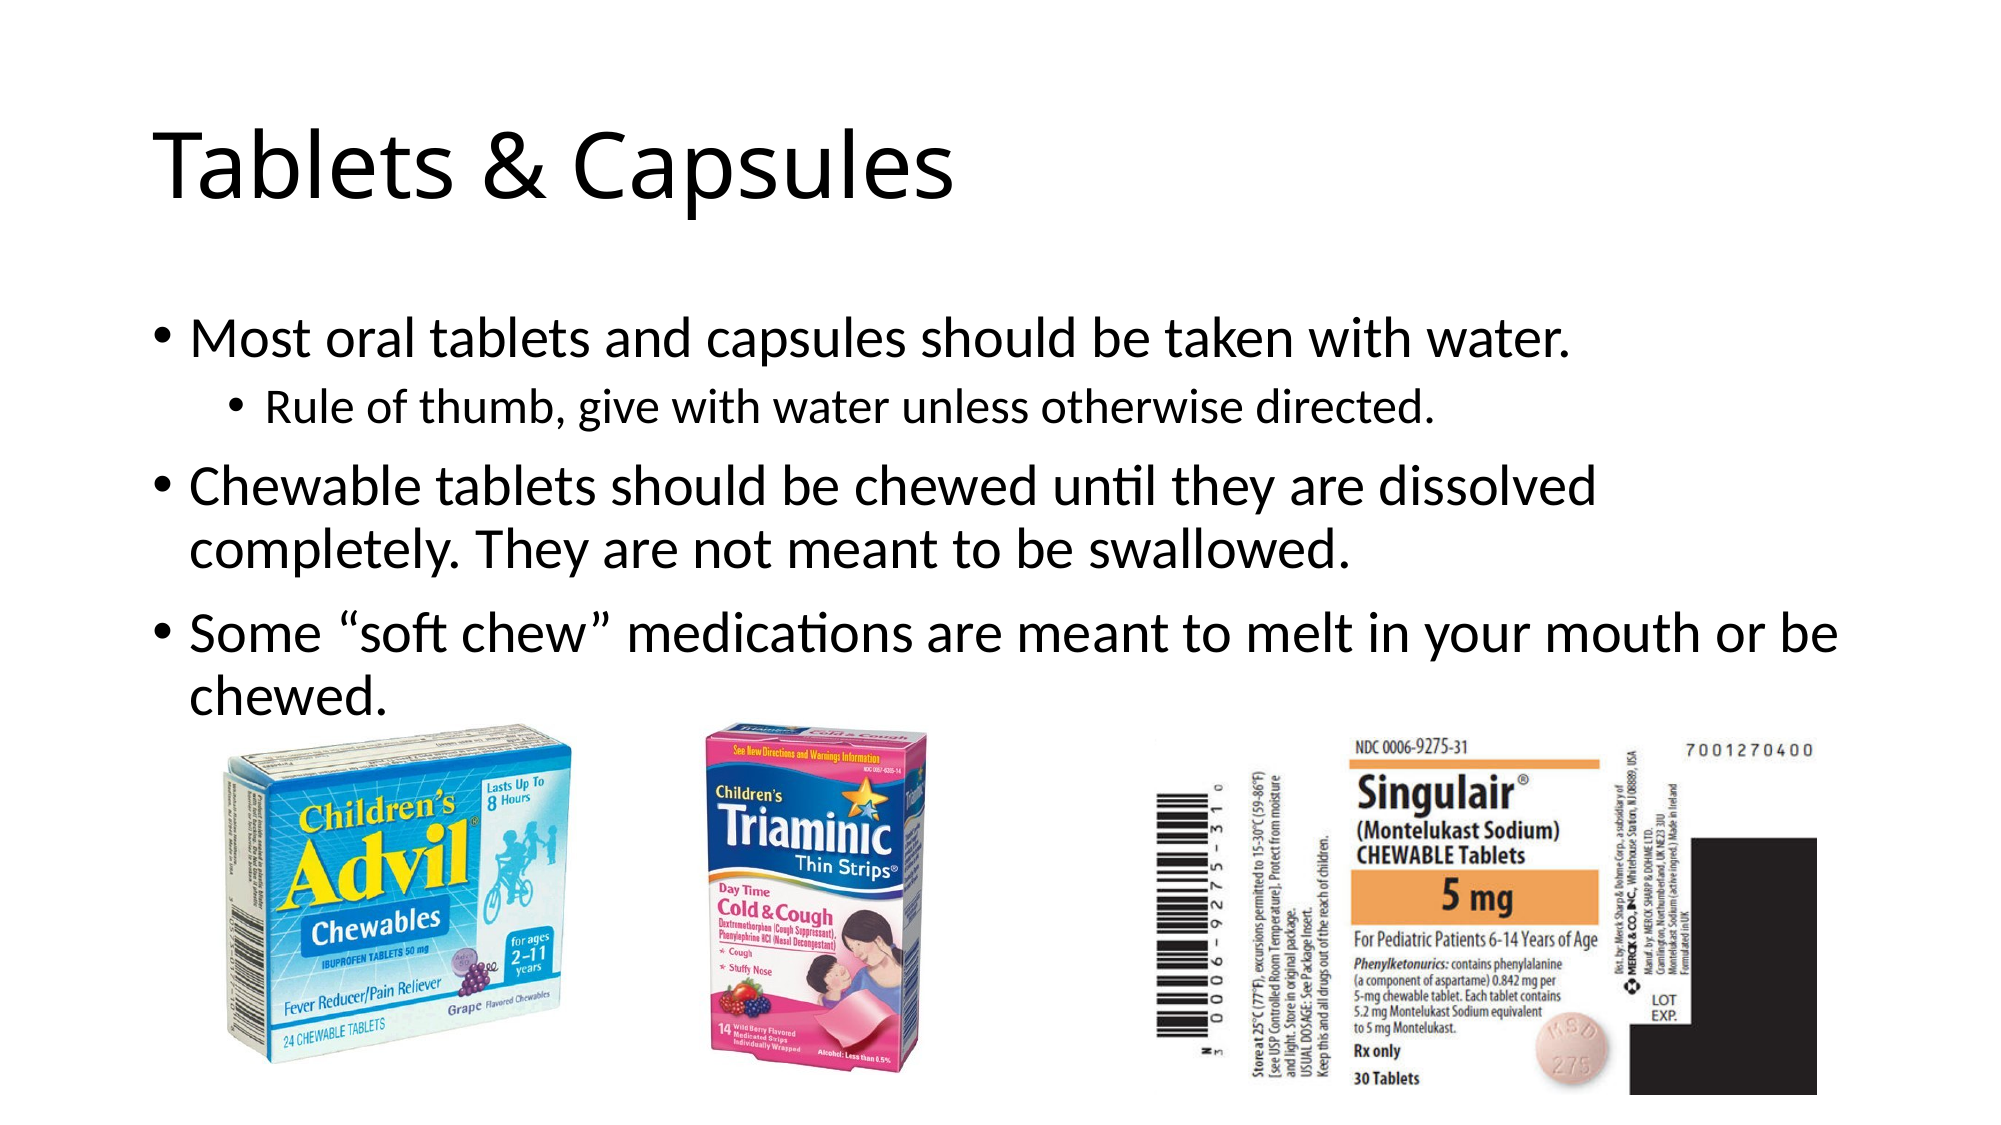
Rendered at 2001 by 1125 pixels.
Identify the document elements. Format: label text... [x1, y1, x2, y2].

title Tablets & Capsules [137, 59, 1863, 278]
picture [217, 718, 577, 1066]
list Most oral tablets and capsules should be taken with water. Rule of thumb, give with water unless otherwise directed. Chewable tablets should be chewed until they are dissolved completely. They are not meant to be swallowed. Some “soft chew” medications are meant to melt in your mouth or be chewed. [137, 299, 1863, 1014]
picture [685, 718, 929, 1075]
picture [1154, 737, 1817, 1095]
